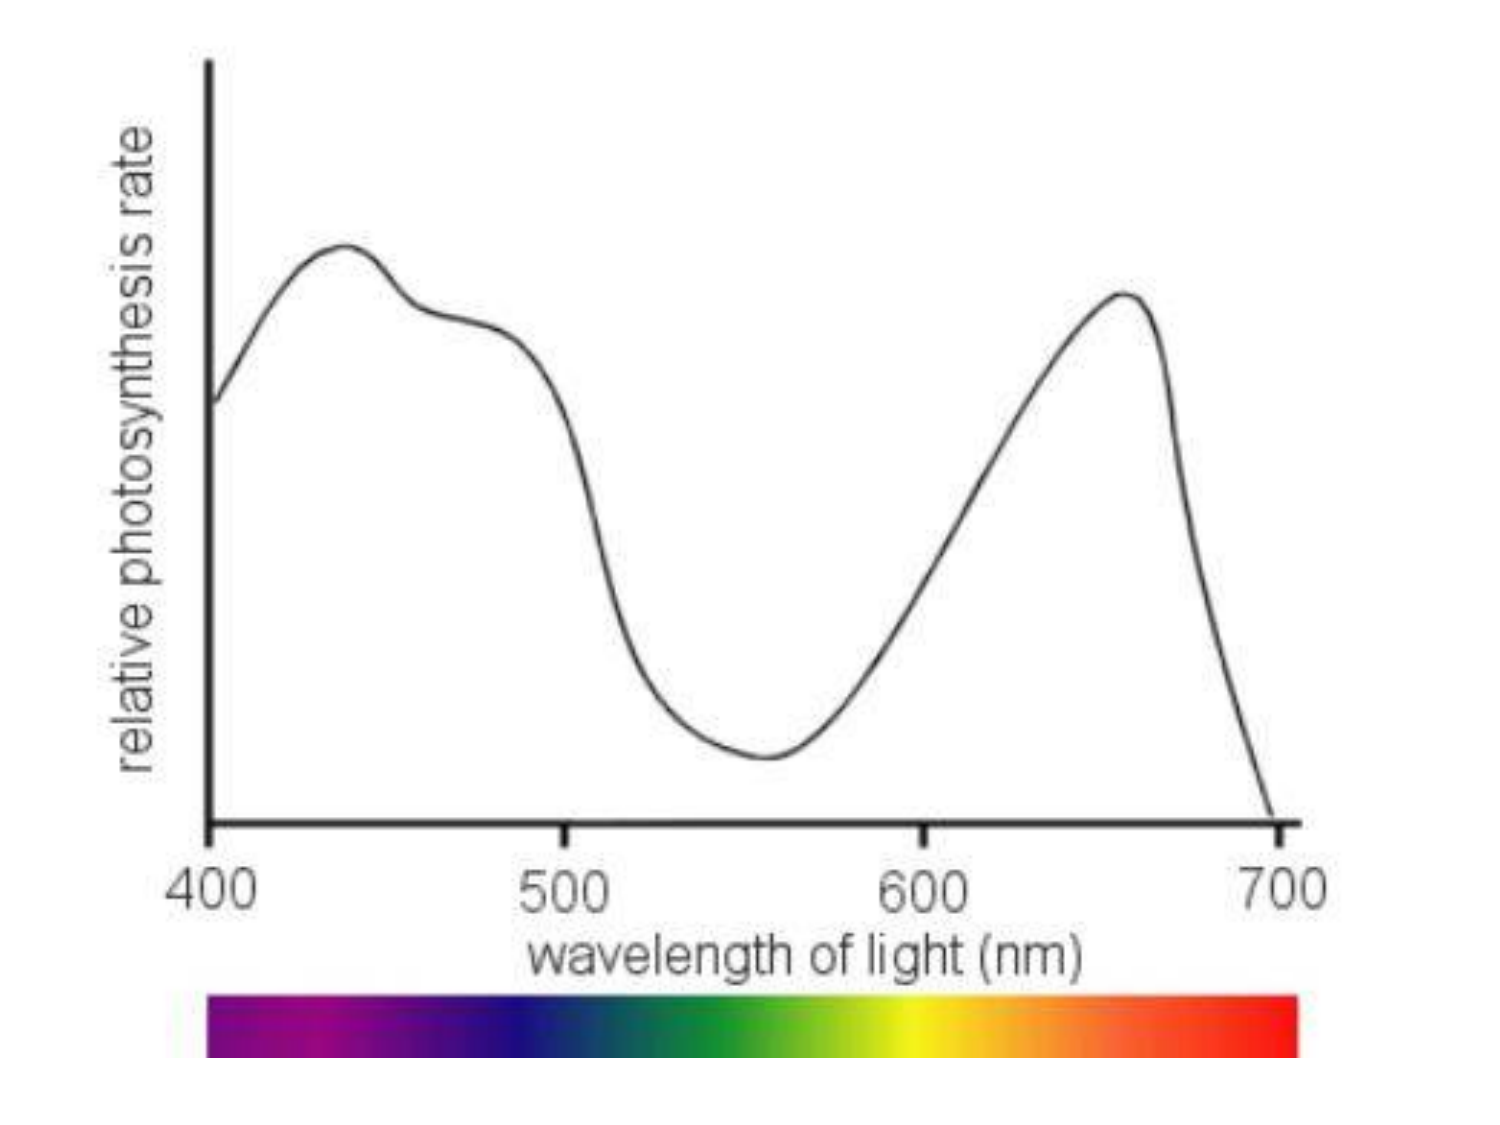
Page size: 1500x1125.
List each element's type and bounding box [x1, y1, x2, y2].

picture [74, 23, 1437, 1058]
